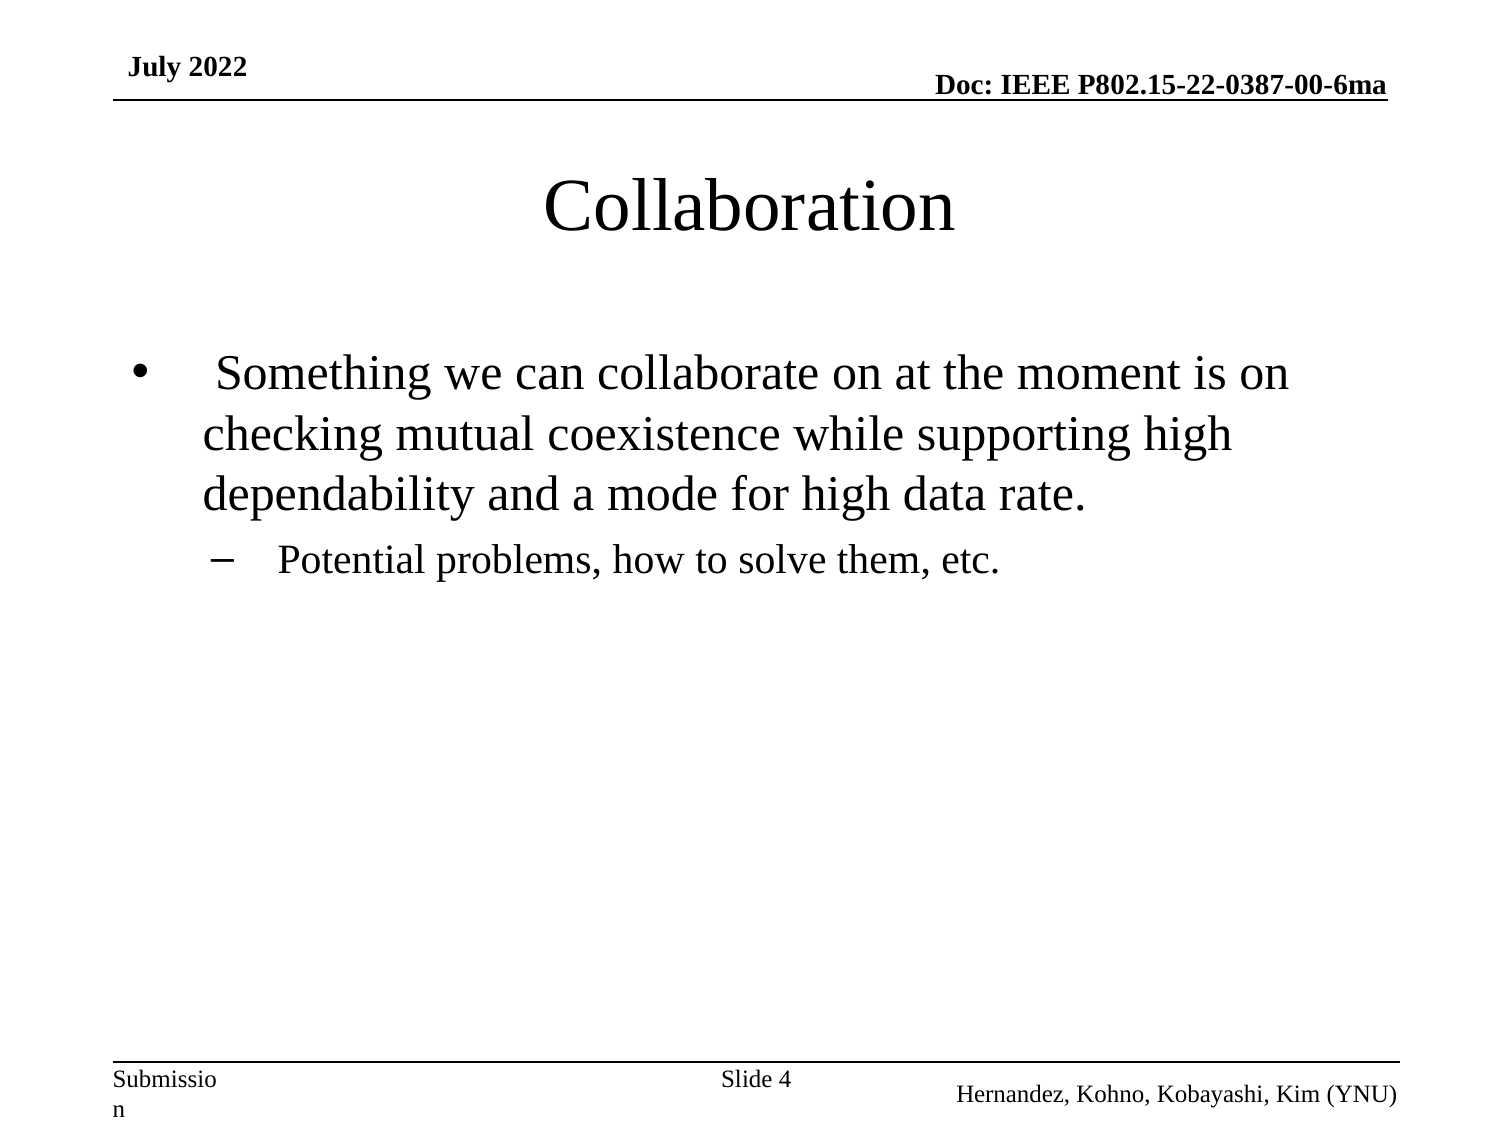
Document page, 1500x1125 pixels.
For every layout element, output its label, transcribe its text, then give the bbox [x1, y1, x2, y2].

slide_number Slide 4 [712, 1062, 801, 1093]
title Collaboration [112, 112, 1388, 288]
list Something we can collaborate on at the moment is on checking mutual coexistence while supporting high dependability and a mode for high data rate. Potential problems, how to solve them, etc. [112, 324, 1388, 1000]
footer Hernandez, Kohno, Kobayashi, Kim (YNU) [900, 1062, 1413, 1093]
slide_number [112, 62, 375, 98]
